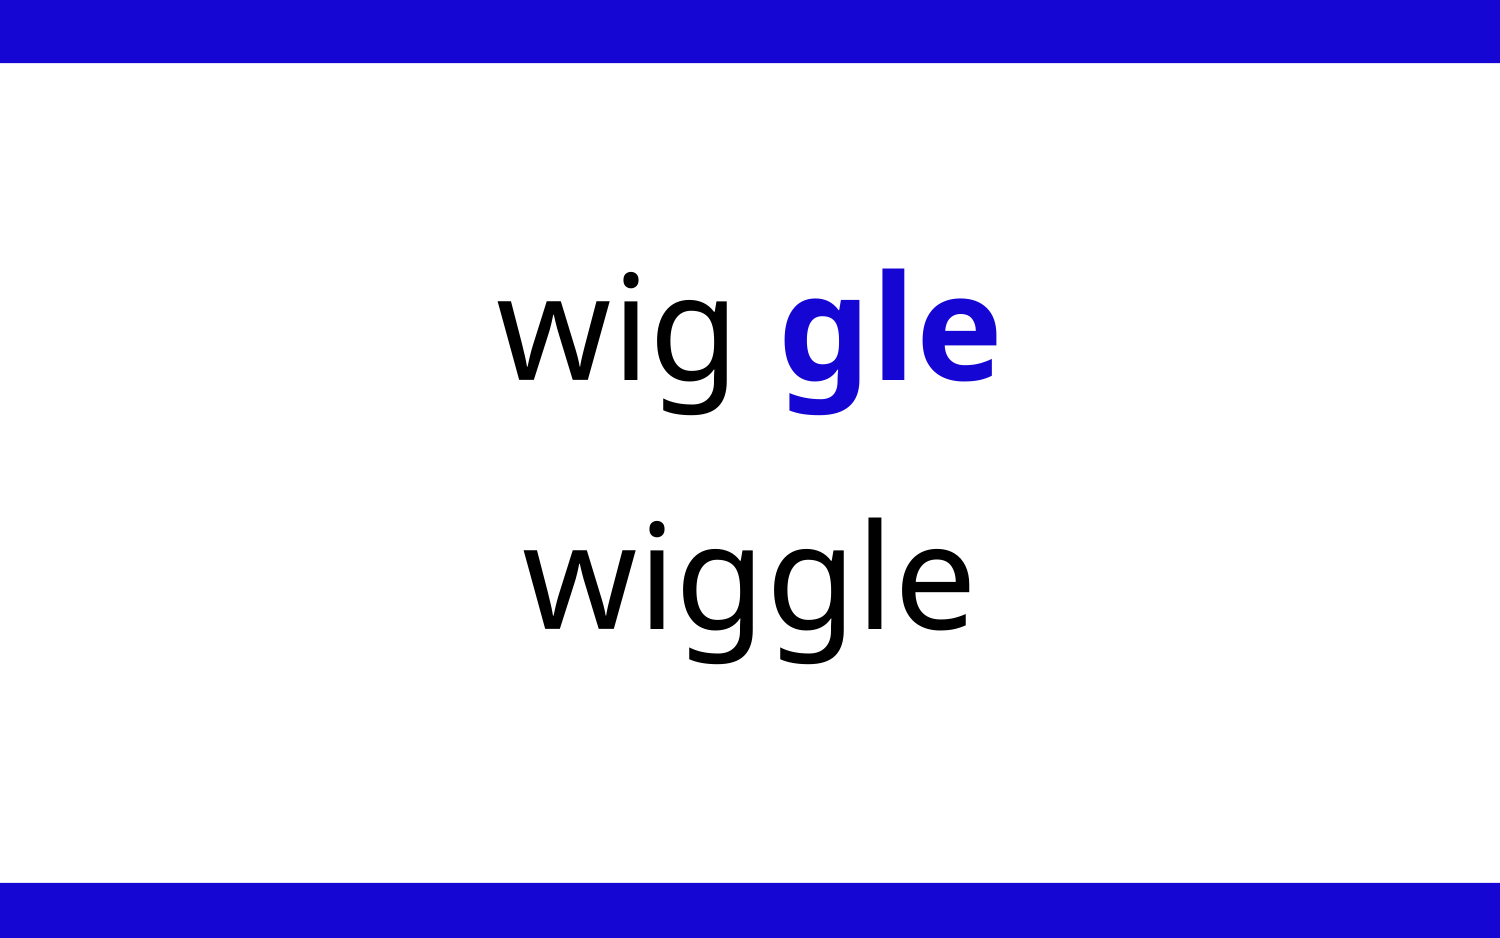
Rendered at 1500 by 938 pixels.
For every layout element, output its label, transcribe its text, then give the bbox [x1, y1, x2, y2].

text_box [0, 0, 1500, 64]
text_box wiggle [0, 494, 1500, 669]
text_box [0, 882, 1500, 938]
text_box wig gle [0, 245, 1500, 420]
